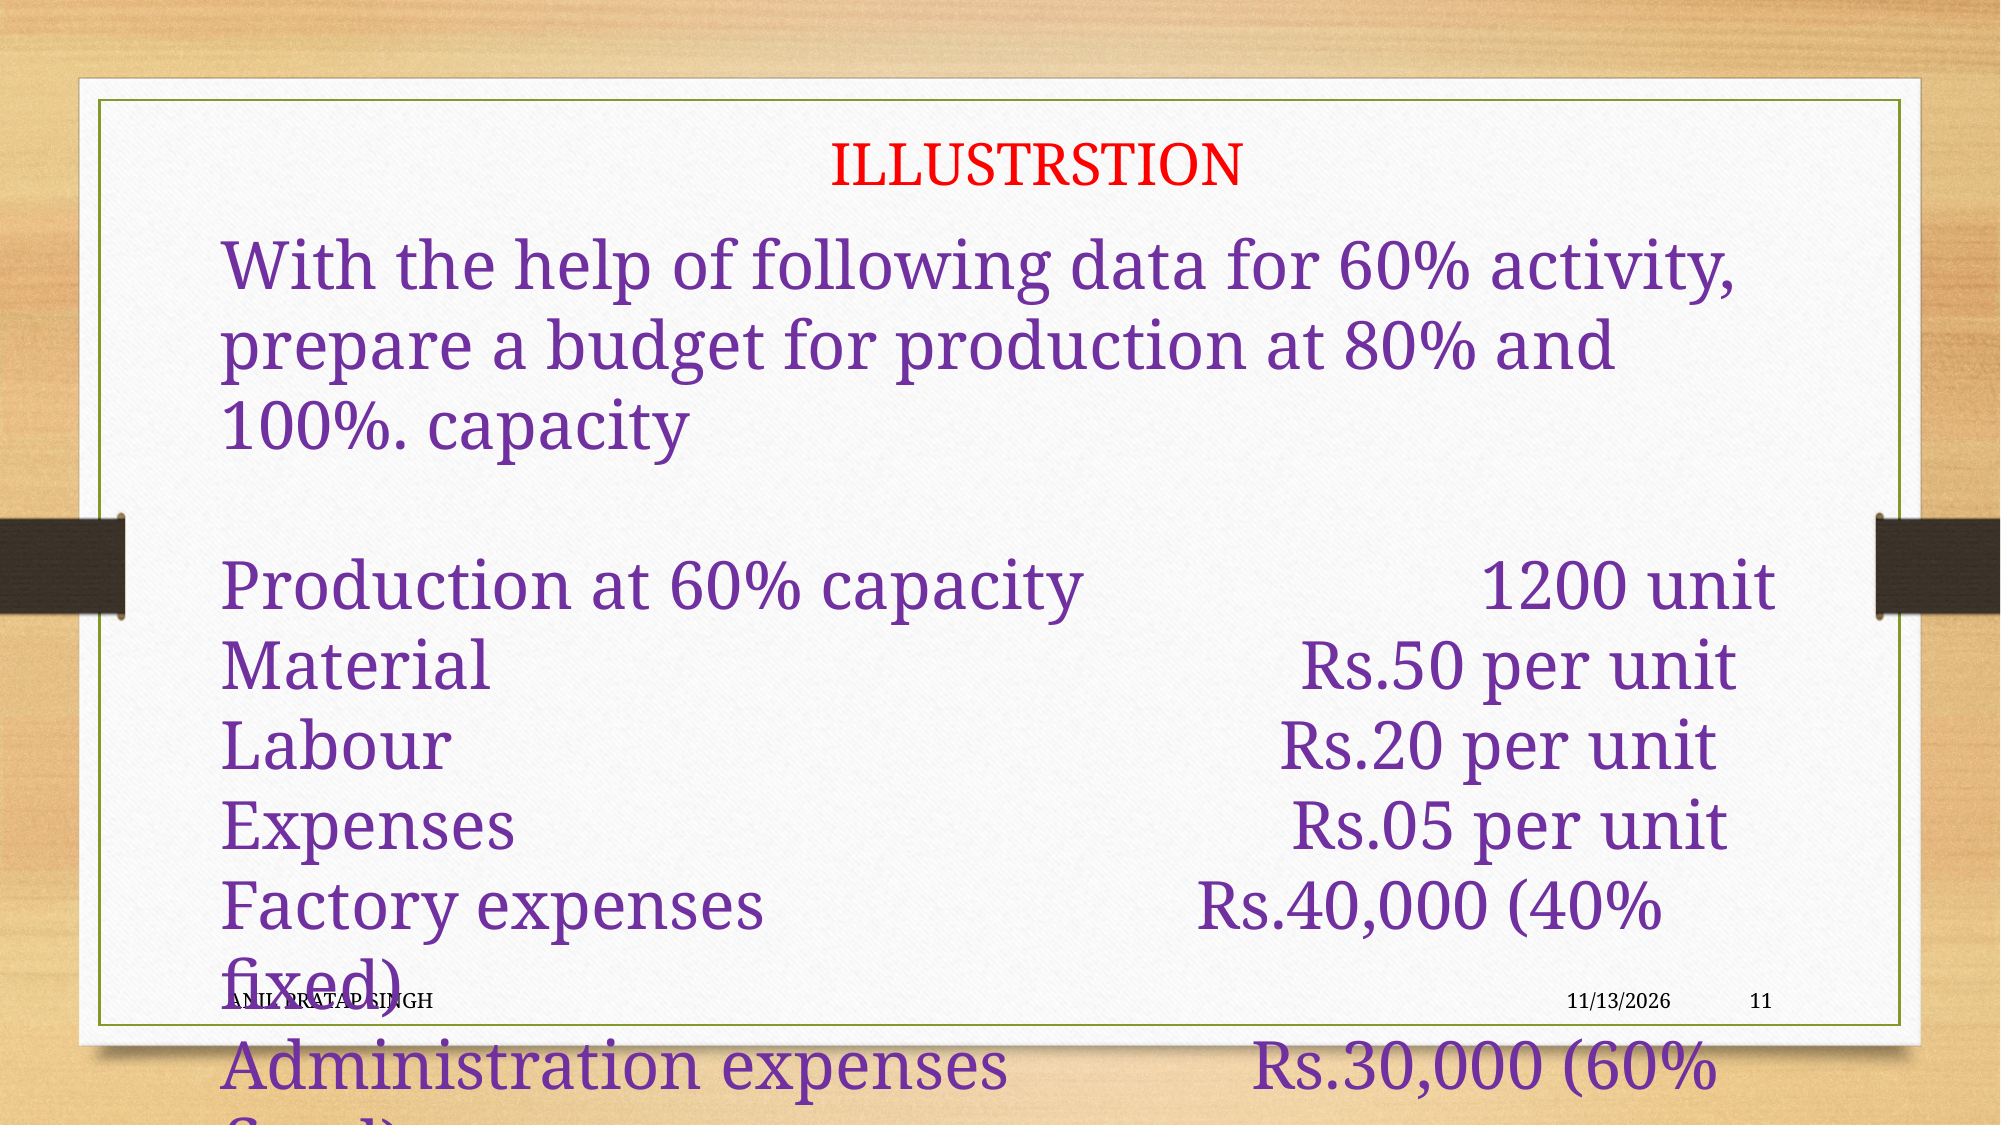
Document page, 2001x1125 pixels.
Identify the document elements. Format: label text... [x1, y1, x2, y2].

footer ANIL PRATAP SINGH [212, 979, 1411, 1025]
slide_number 11 [1698, 979, 1788, 1025]
text_box ILLUSTRSTION [815, 120, 1261, 205]
picture [0, 0, 2001, 1125]
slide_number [1423, 979, 1686, 1025]
text_box With the help of following data for 60% activity, prepare a budget for production at 80% and 100%. capacity Production at 60% capacity 1200 unit Material Rs.50 per unit Labour Rs.20 per unit Expenses Rs.05 per unit Factory expenses Rs.40,000 (40% fixed) Administration expenses Rs.30,000 (60% fixed) [206, 215, 1815, 1125]
